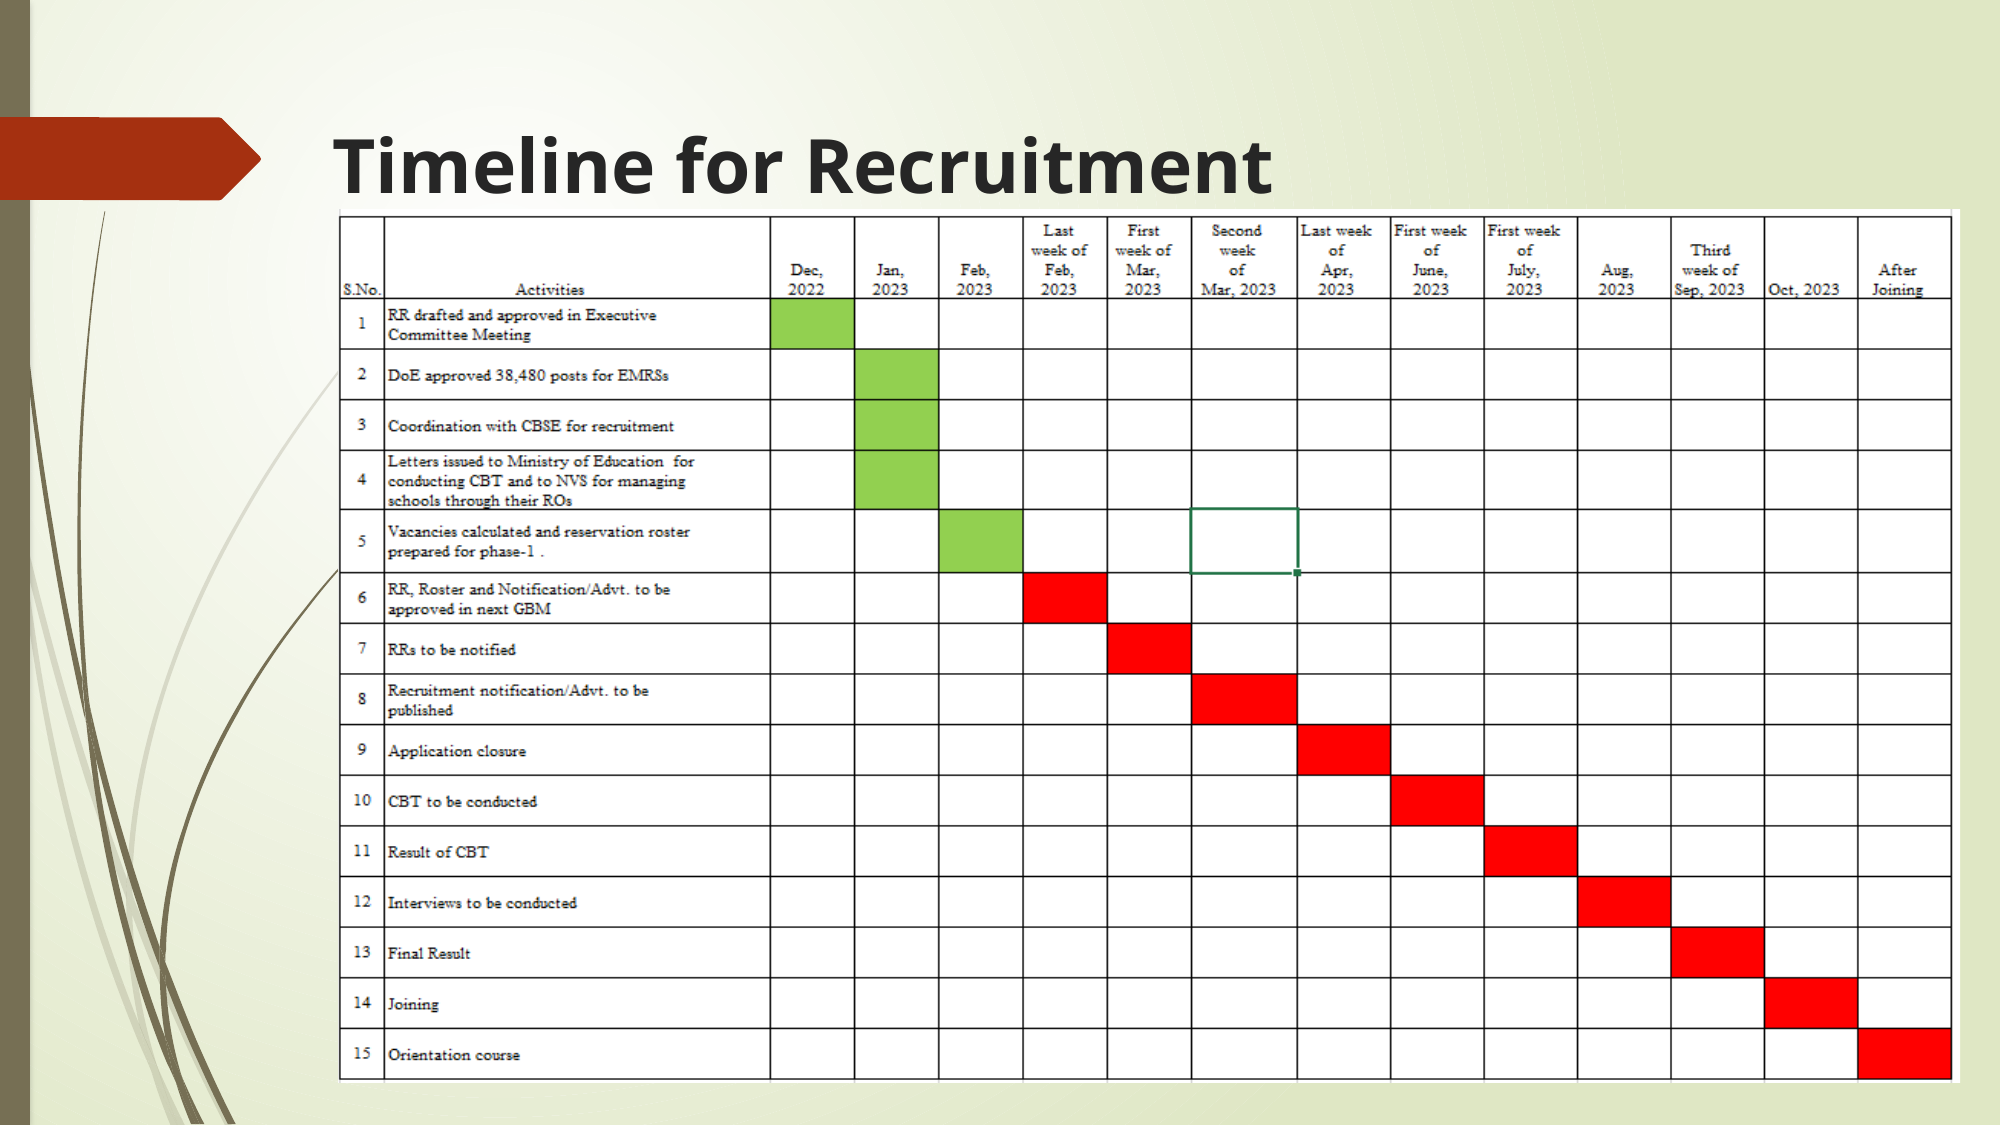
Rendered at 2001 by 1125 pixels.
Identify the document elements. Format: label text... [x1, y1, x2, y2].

text_box Timeline for Recruitment [317, 111, 1349, 309]
picture [337, 209, 1961, 1083]
